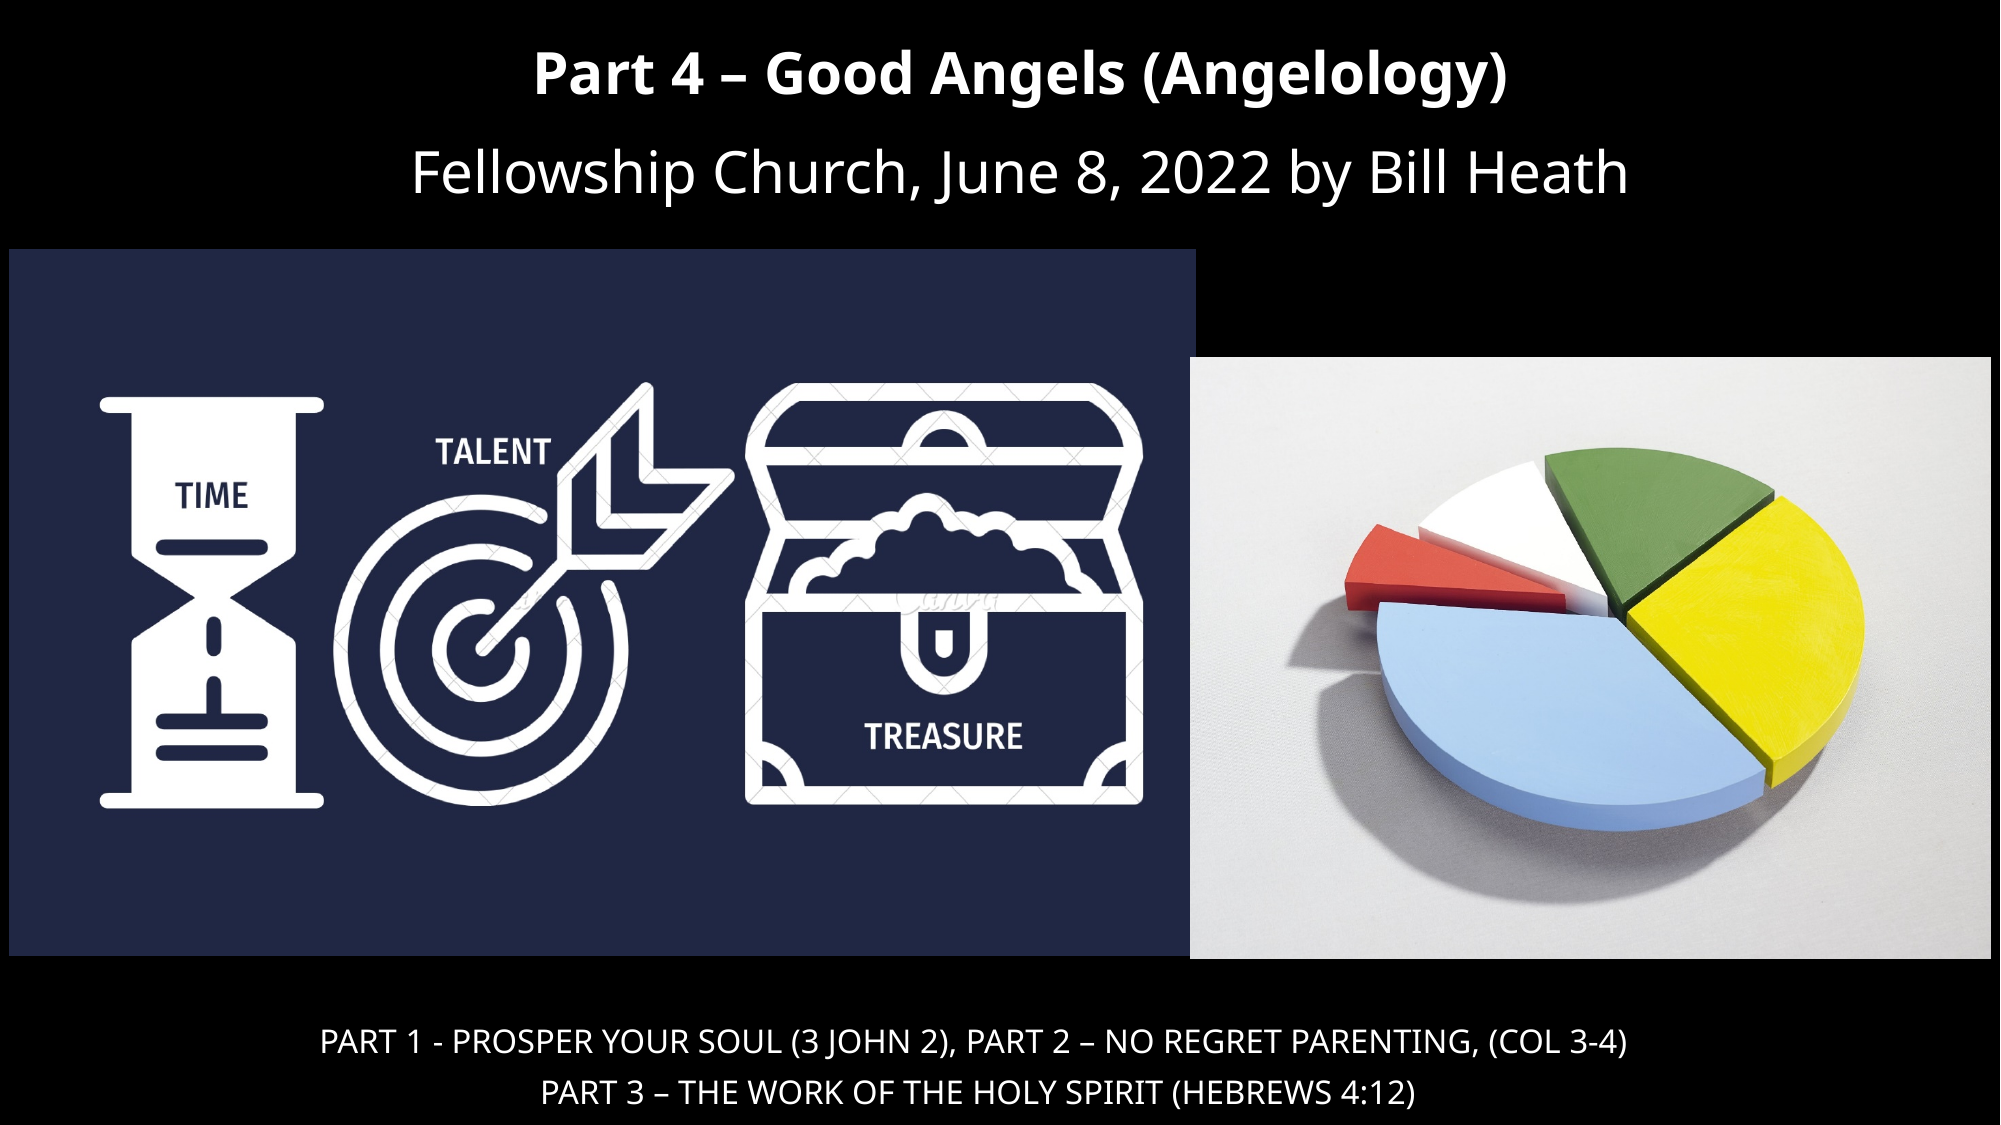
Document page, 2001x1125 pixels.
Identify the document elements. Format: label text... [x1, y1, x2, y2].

subtitle Part 1 - Prosper Your Soul (3 John 2), Part 2 – No Regret Parenting, (Col 3-4) Part 3 – The Work of the Holy Spirit (Hebrews 4:12) [131, 1013, 1825, 1120]
picture [8, 249, 1991, 959]
text_box Part 4 – Good Angels (Angelology) Fellowship Church, June 8, 2022 by Bill Heath [395, 28, 1646, 214]
